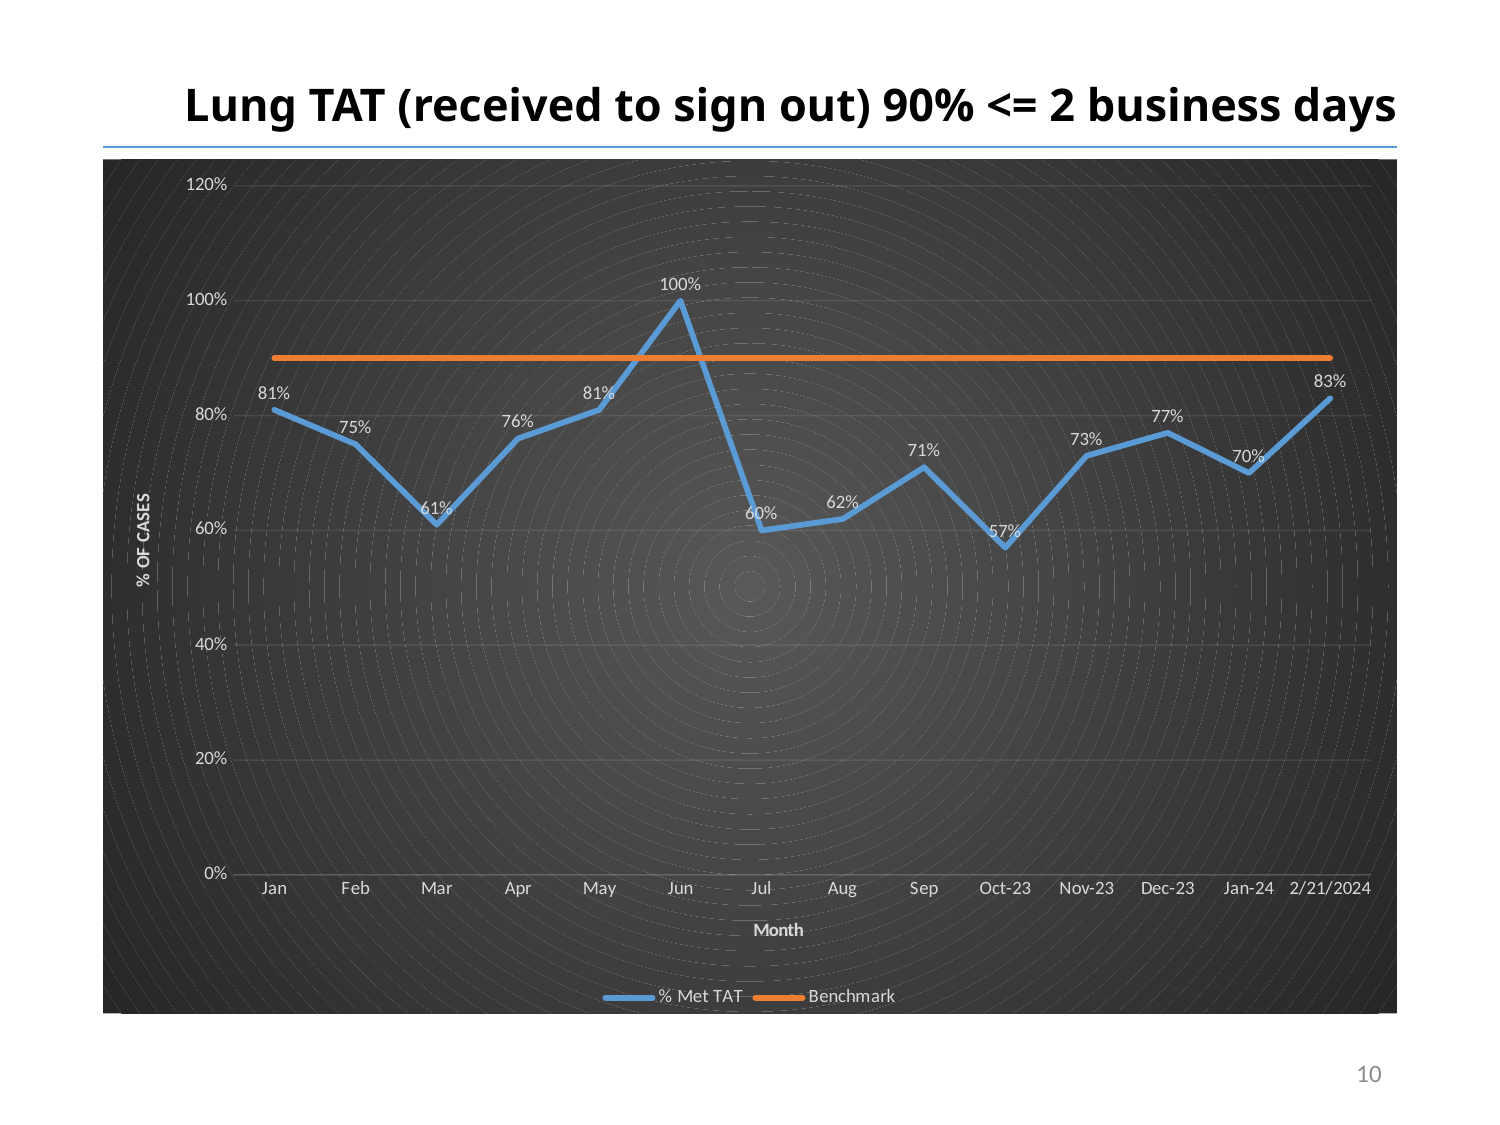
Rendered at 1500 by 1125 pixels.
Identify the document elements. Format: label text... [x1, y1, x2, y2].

chart [103, 159, 1397, 1014]
slide_number 10 [1059, 1042, 1397, 1103]
title Lung TAT (received to sign out) 90% <= 2 business days [157, 69, 1452, 145]
